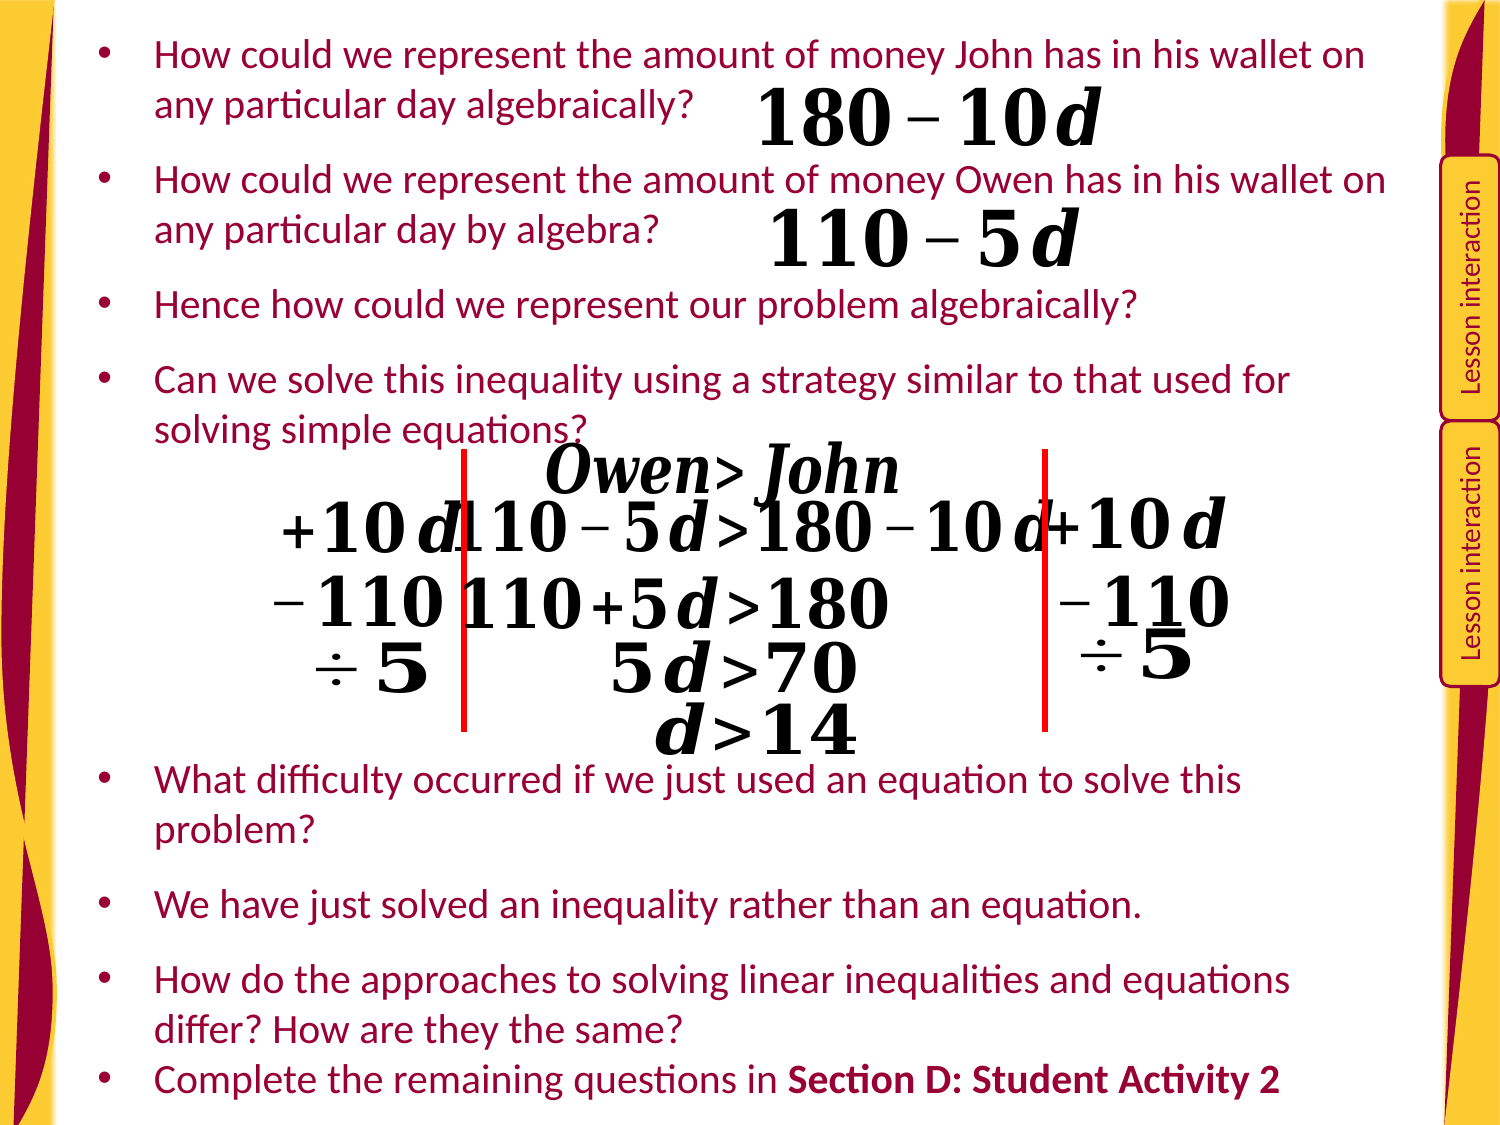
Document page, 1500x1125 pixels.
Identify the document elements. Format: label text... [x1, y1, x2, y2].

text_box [1440, 850, 1500, 1027]
text_box How could we represent the amount of money John has in his wallet on any particular day algebraically? How could we represent the amount of money Owen has in his wallet on any particular day by algebra? Hence how could we represent our problem algebraically? Can we solve this inequality using a strategy similar to that used for solving simple equations? What difficulty occurred if we just used an equation to solve this problem? We have just solved an inequality rather than an equation. How do the approaches to solving linear inequalities and equations differ? How are they the same? Complete the remaining questions in Section D: Student Activity 2 [82, 19, 1418, 1110]
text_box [1440, 70, 1500, 74]
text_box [1440, 75, 1500, 843]
